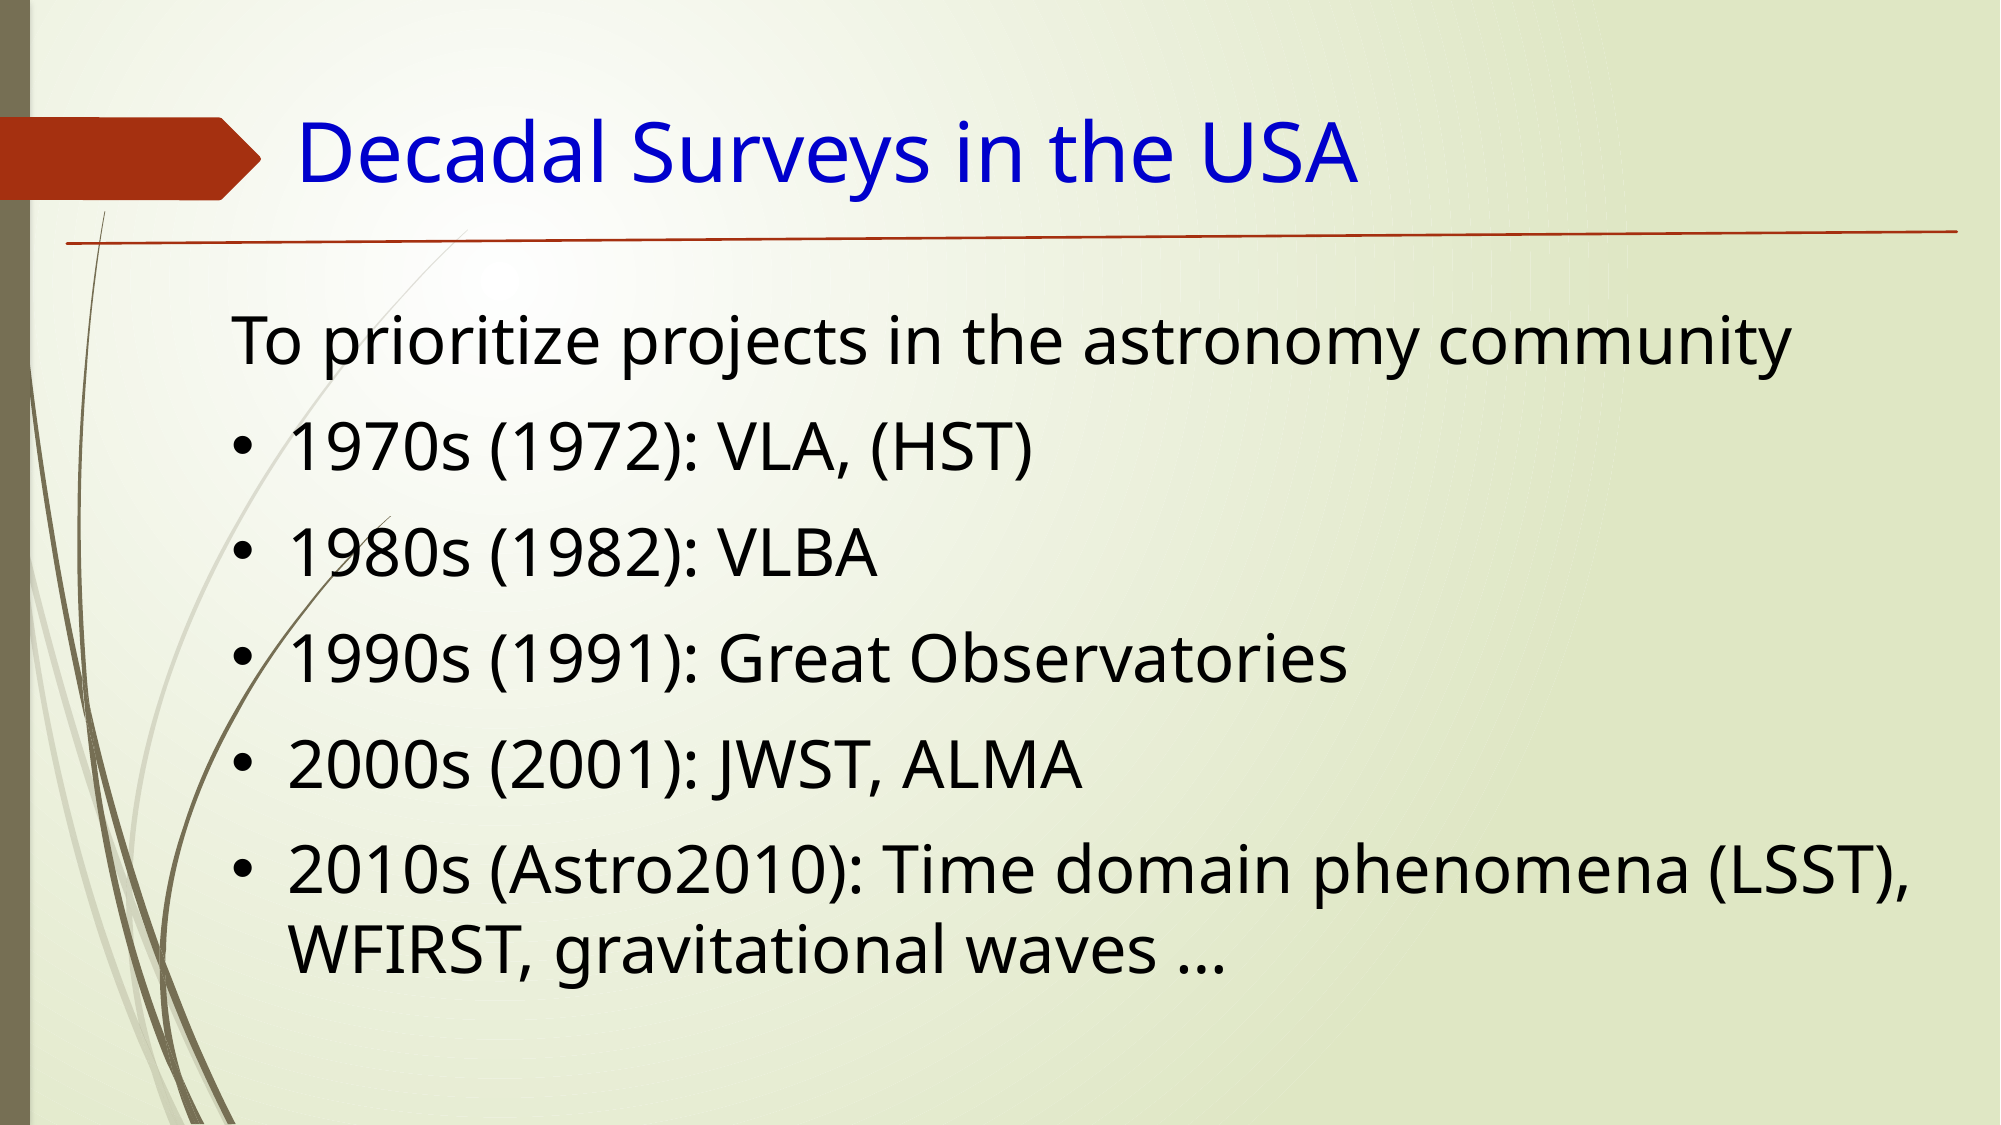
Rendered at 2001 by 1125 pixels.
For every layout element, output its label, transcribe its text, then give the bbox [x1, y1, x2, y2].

text_box Decadal Surveys in the USA [280, 92, 1375, 207]
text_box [66, 231, 1957, 244]
text_box To prioritize projects in the astronomy community 1970s (1972): VLA, (HST) 1980s (1982): VLBA 1990s (1991): Great Observatories 2000s (2001): JWST, ALMA 2010s (Astro2010): Time domain phenomena (LSST), WFIRST, gravitational waves … [216, 290, 1934, 1106]
